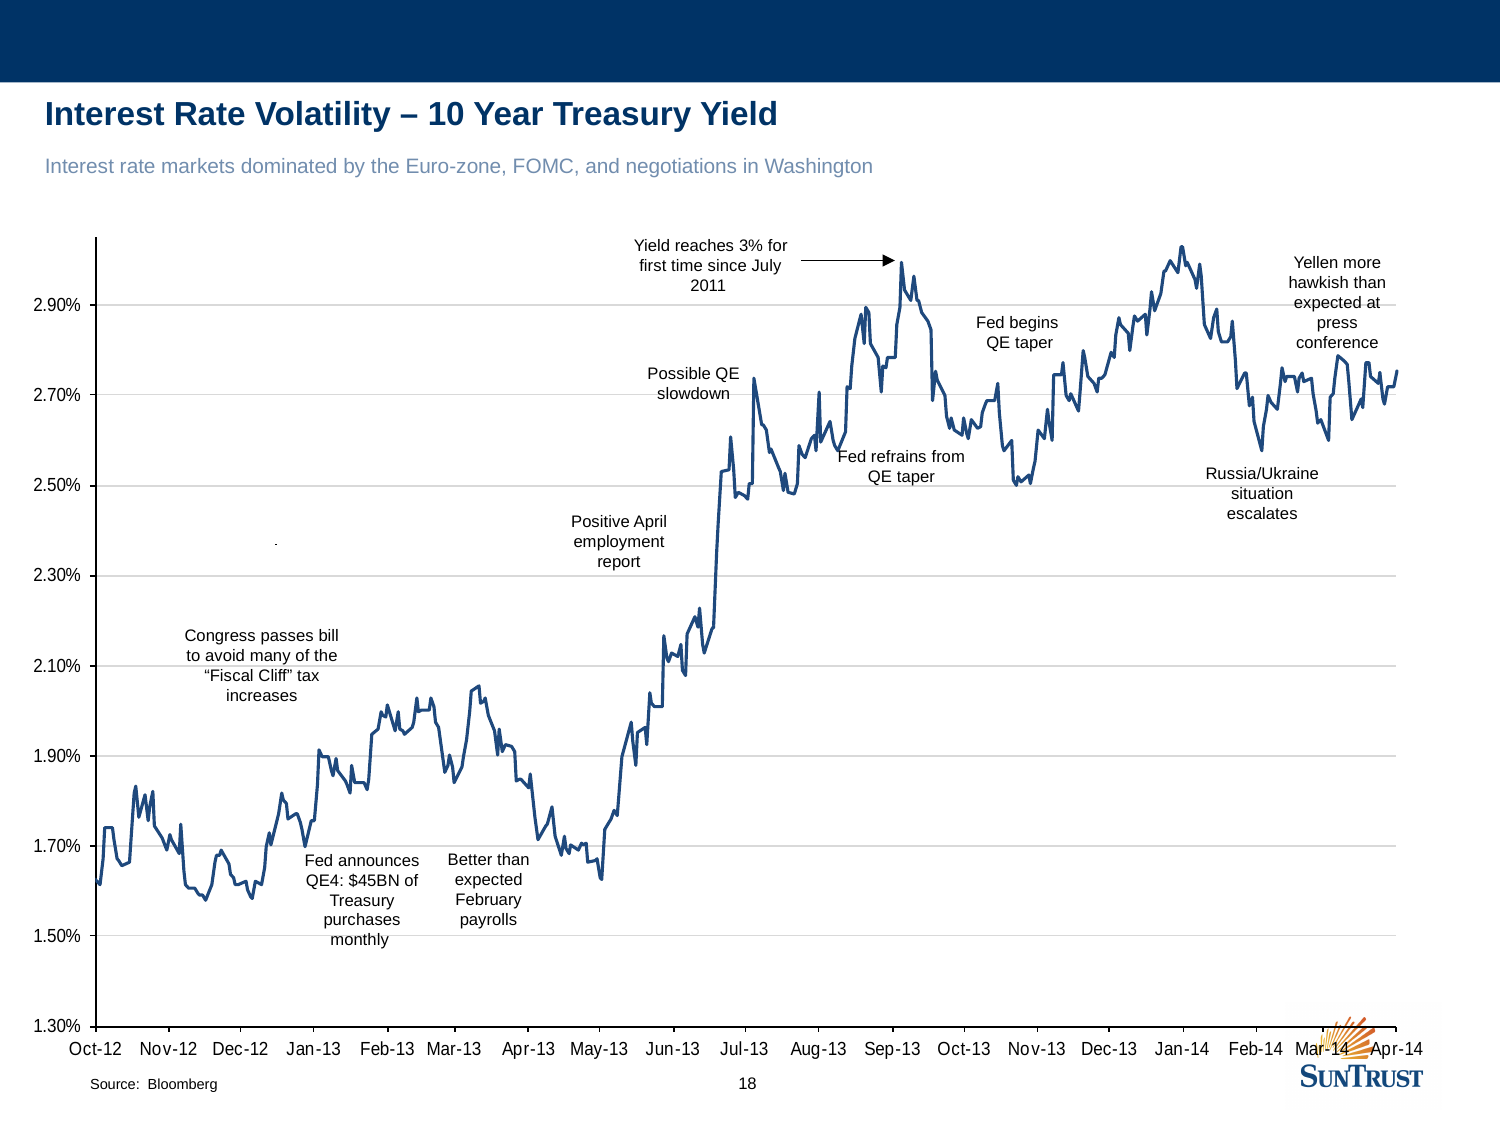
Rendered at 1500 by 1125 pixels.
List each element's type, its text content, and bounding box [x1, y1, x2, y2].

picture [0, 206, 1442, 1125]
text_box Interest rate markets dominated by the Euro-zone, FOMC, and negotiations in Washington [30, 145, 1231, 186]
text_box Interest Rate Volatility – 10 Year Treasury Yield [30, 85, 1455, 126]
